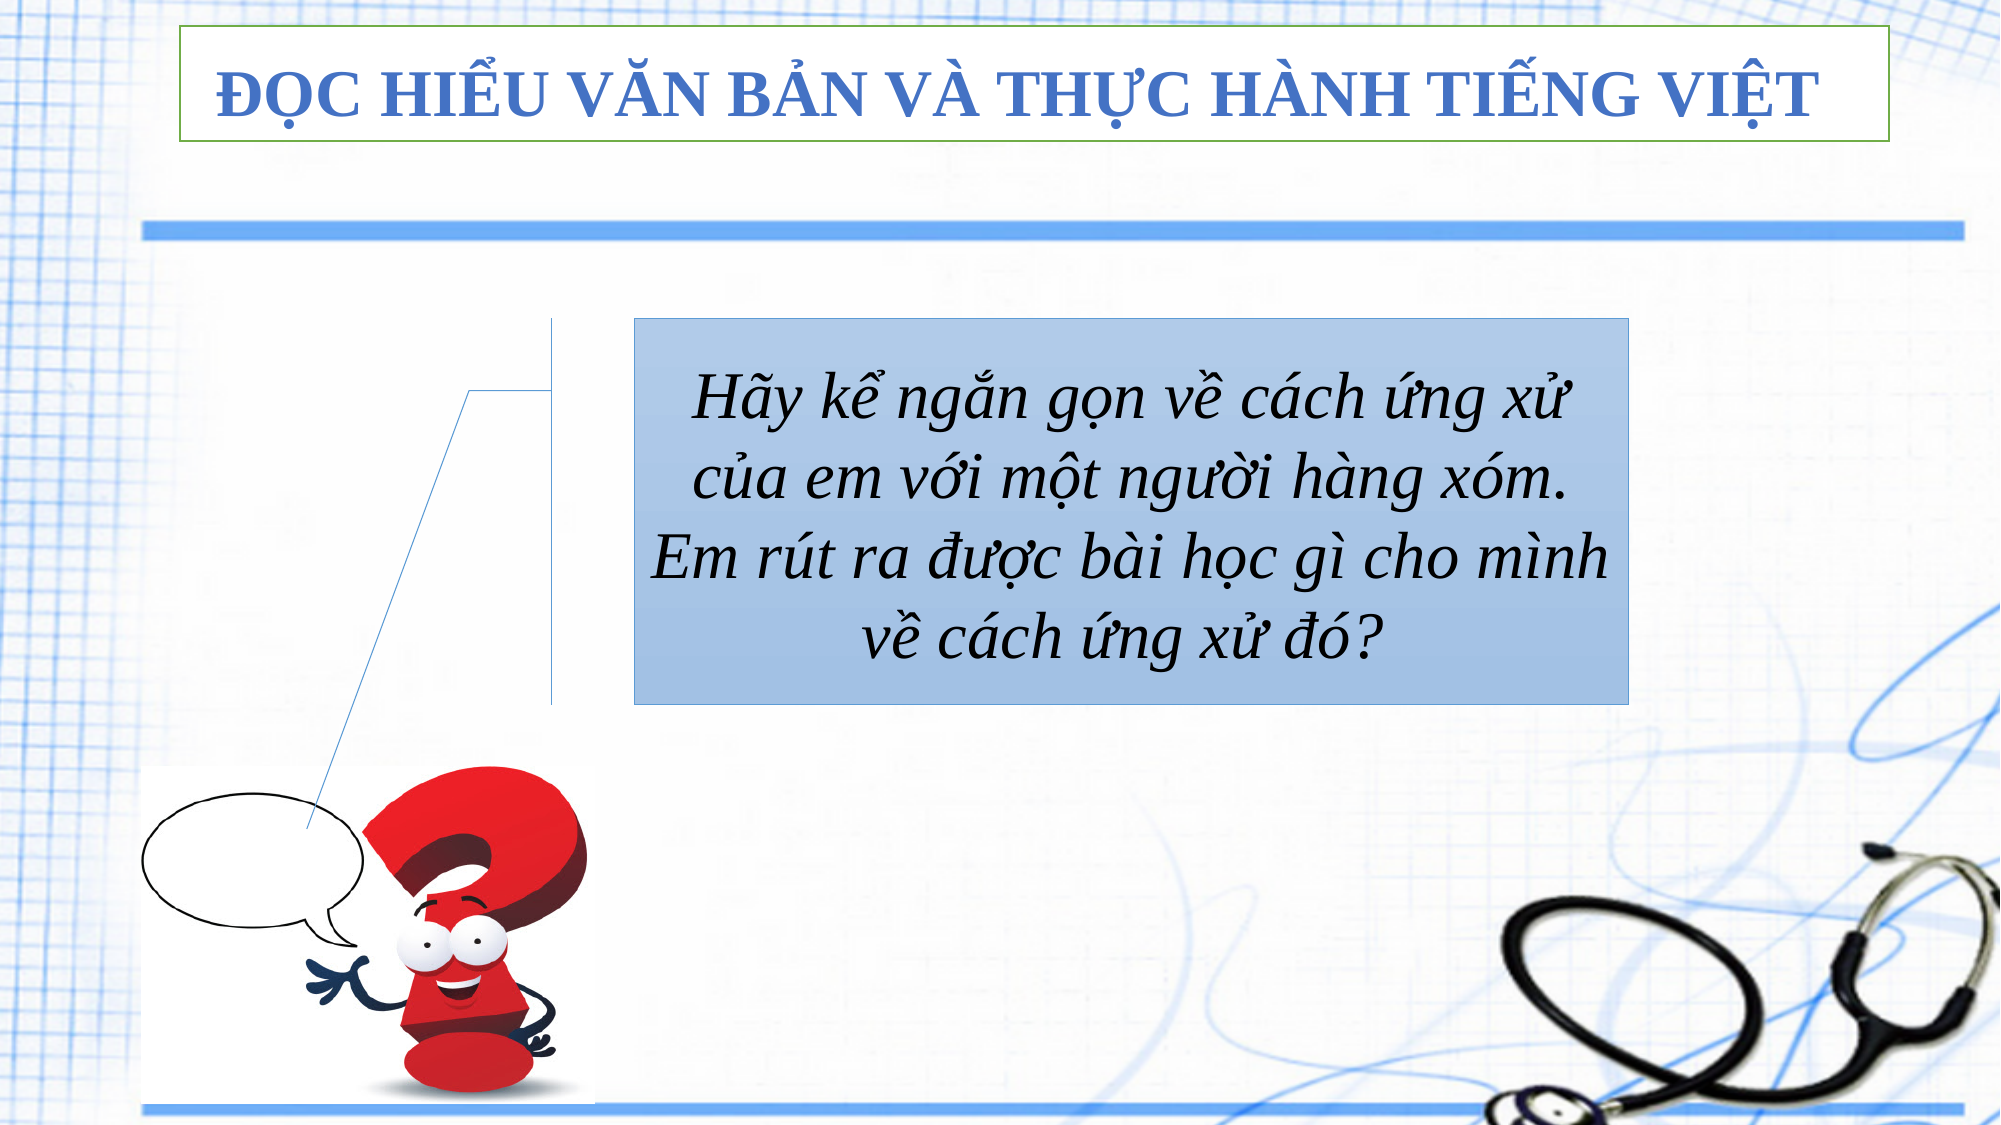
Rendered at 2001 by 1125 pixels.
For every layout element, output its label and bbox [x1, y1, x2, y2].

picture [141, 766, 595, 1104]
list [0, 0, 2000, 1125]
